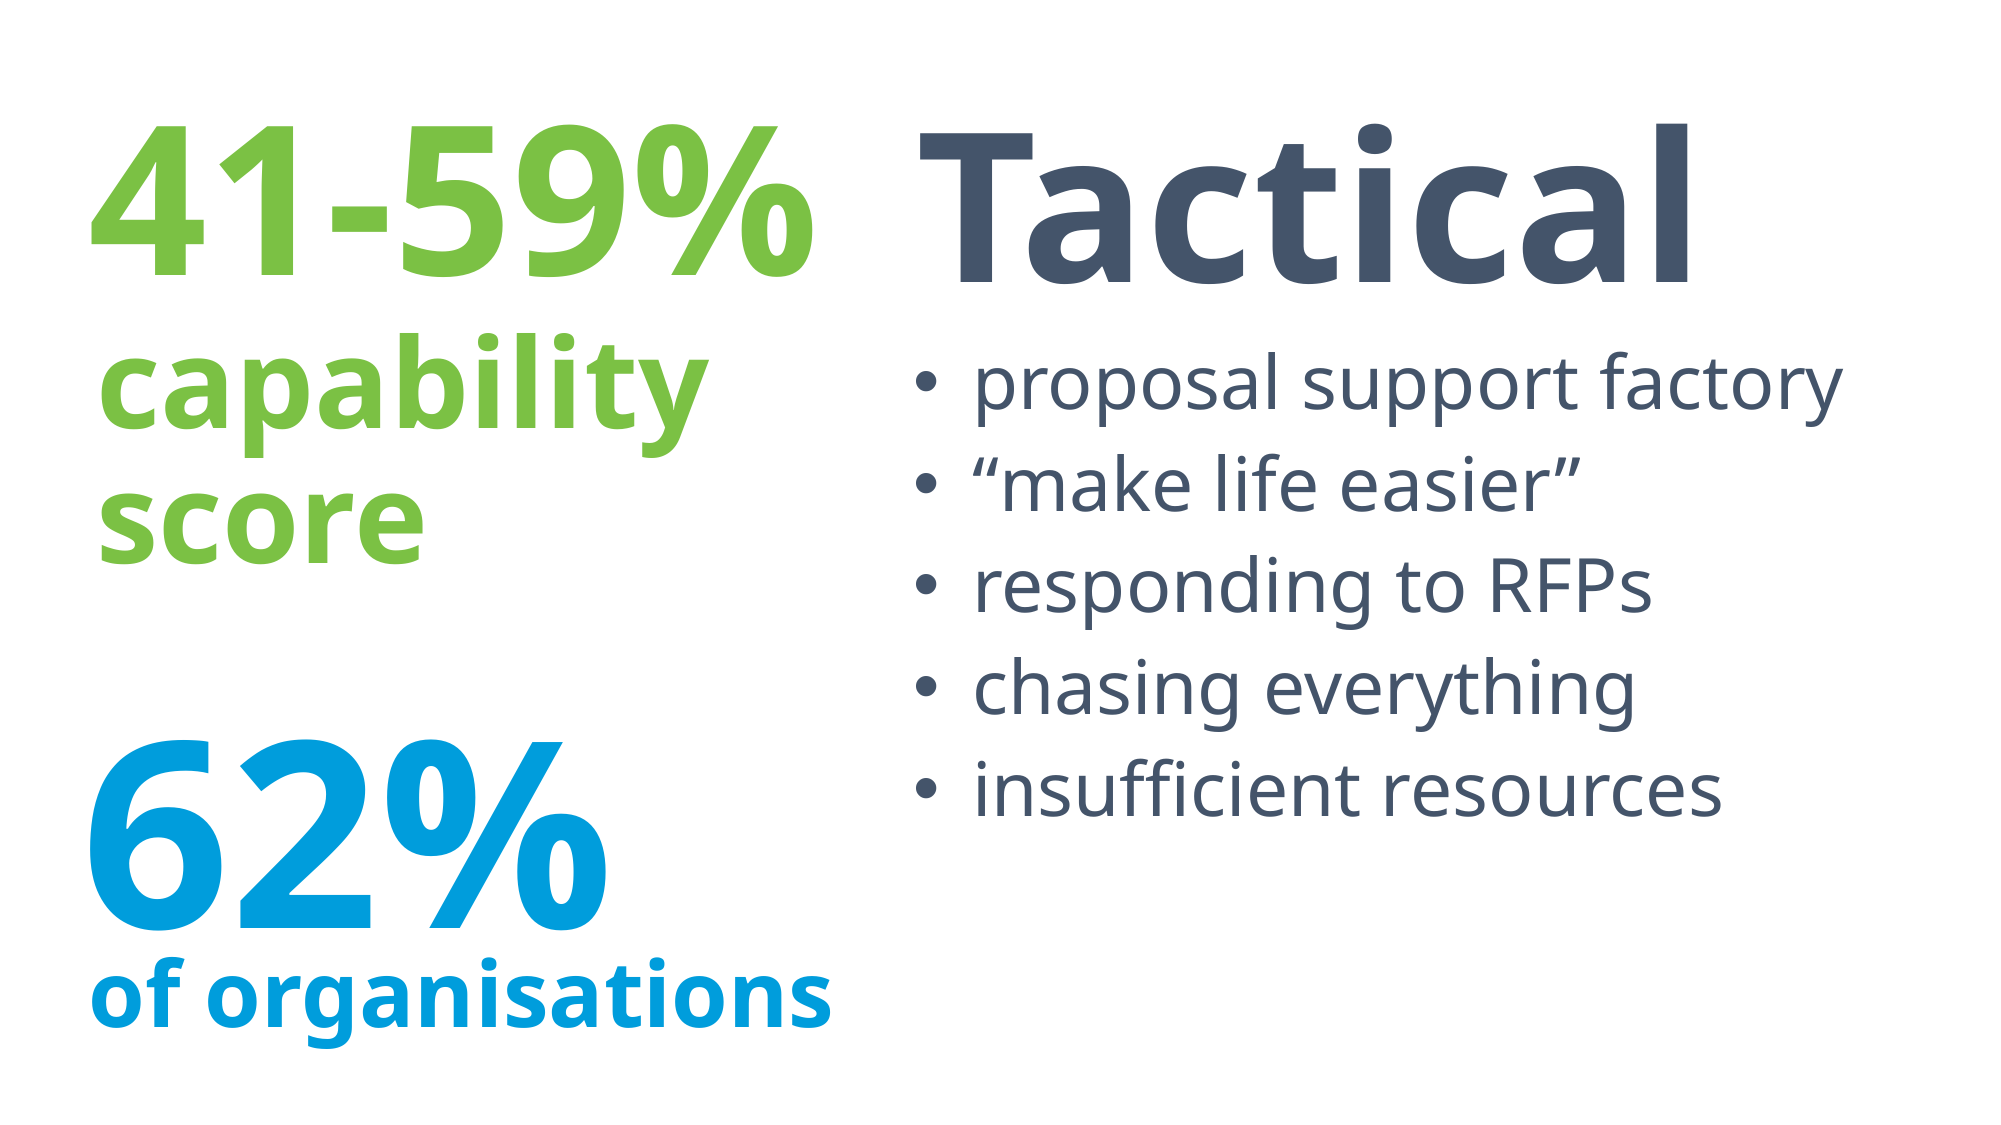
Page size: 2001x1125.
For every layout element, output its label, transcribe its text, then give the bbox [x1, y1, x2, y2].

text_box proposal support factory “make life easier” responding to RFPs chasing everything insufficient resources [899, 337, 1966, 840]
text_box of organisations [73, 940, 893, 1055]
text_box 62% [66, 696, 885, 993]
text_box Tactical [902, 66, 1719, 332]
text_box 41-59% [73, 87, 902, 328]
text_box capability score [81, 313, 900, 598]
